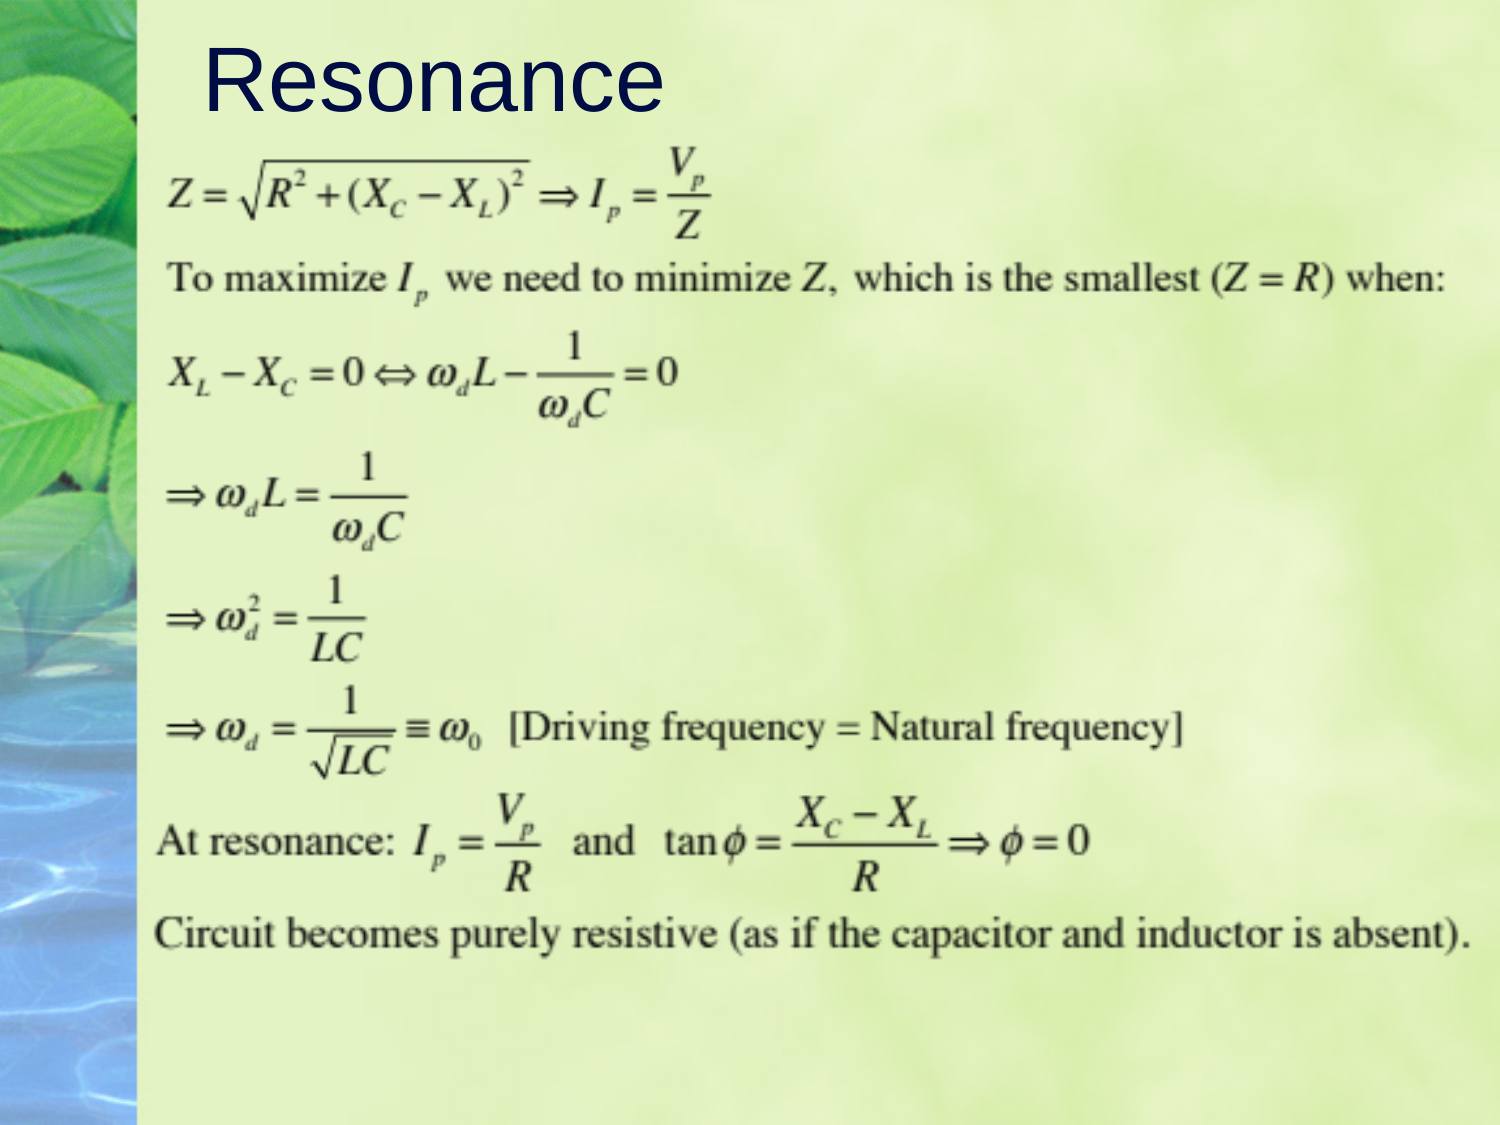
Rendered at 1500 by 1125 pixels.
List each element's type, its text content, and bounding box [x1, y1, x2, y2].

picture [0, 0, 1500, 1125]
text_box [162, 137, 1448, 779]
title Resonance [187, 24, 1451, 126]
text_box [149, 780, 1473, 963]
